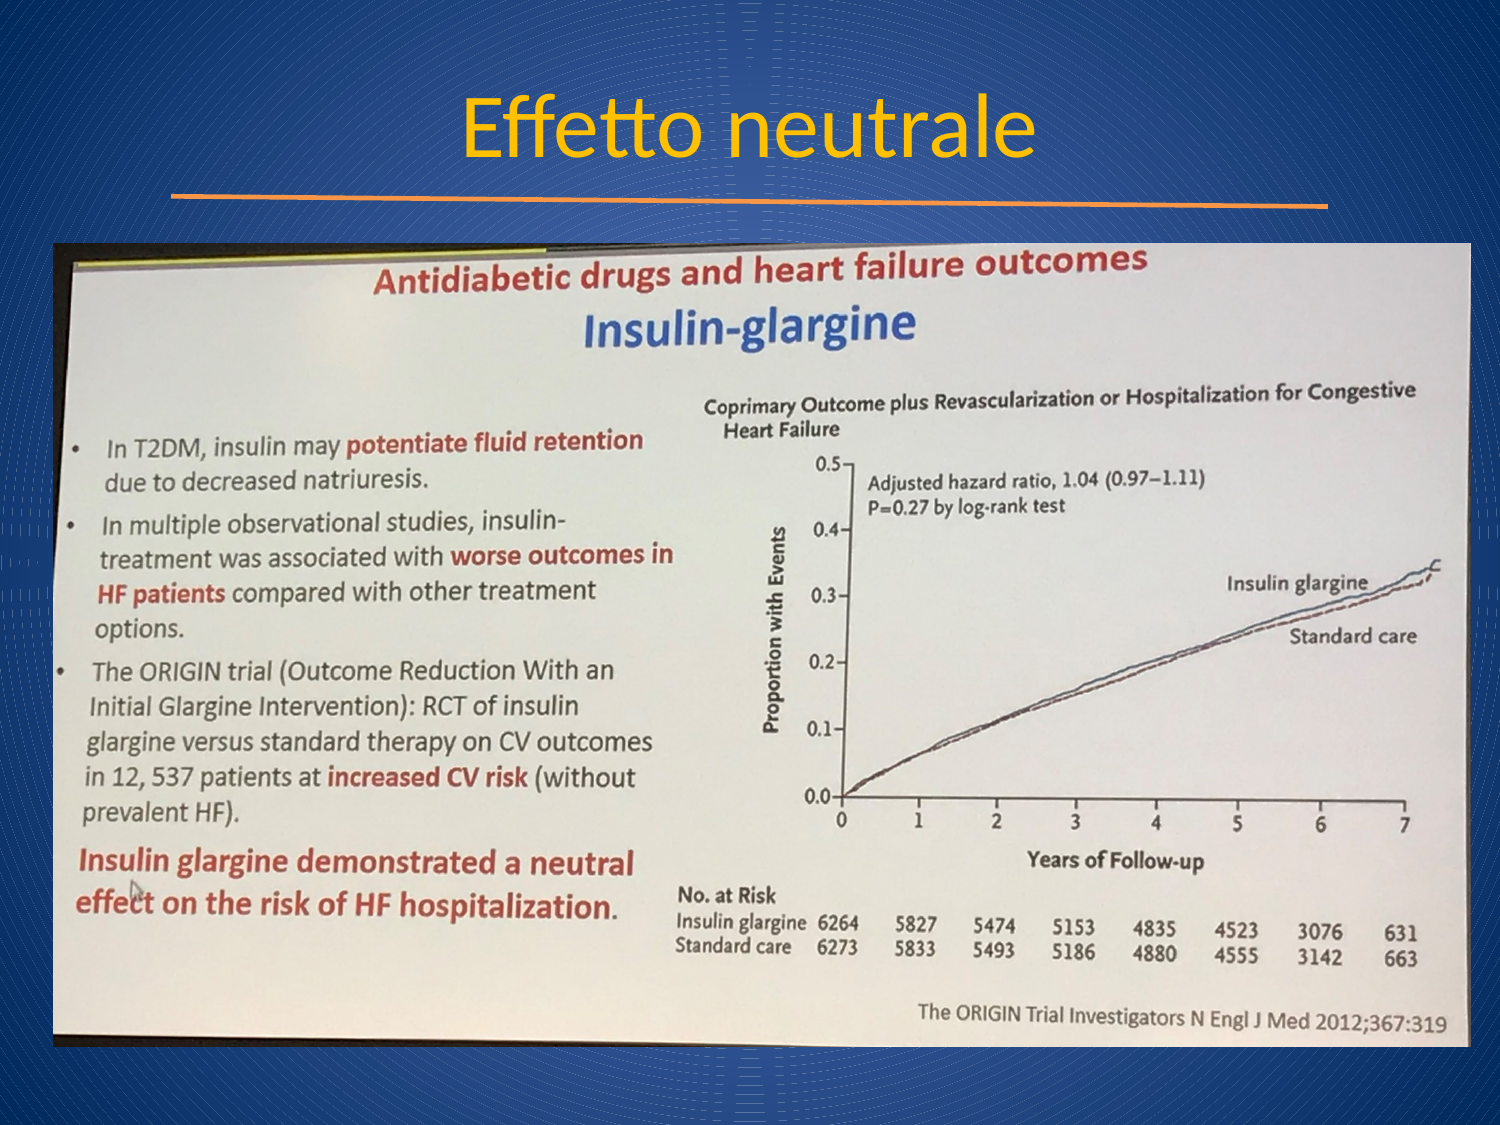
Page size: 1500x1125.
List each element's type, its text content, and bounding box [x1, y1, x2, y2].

text_box Effetto neutrale [74, 45, 1425, 197]
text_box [170, 196, 1329, 207]
picture [53, 243, 1471, 1047]
